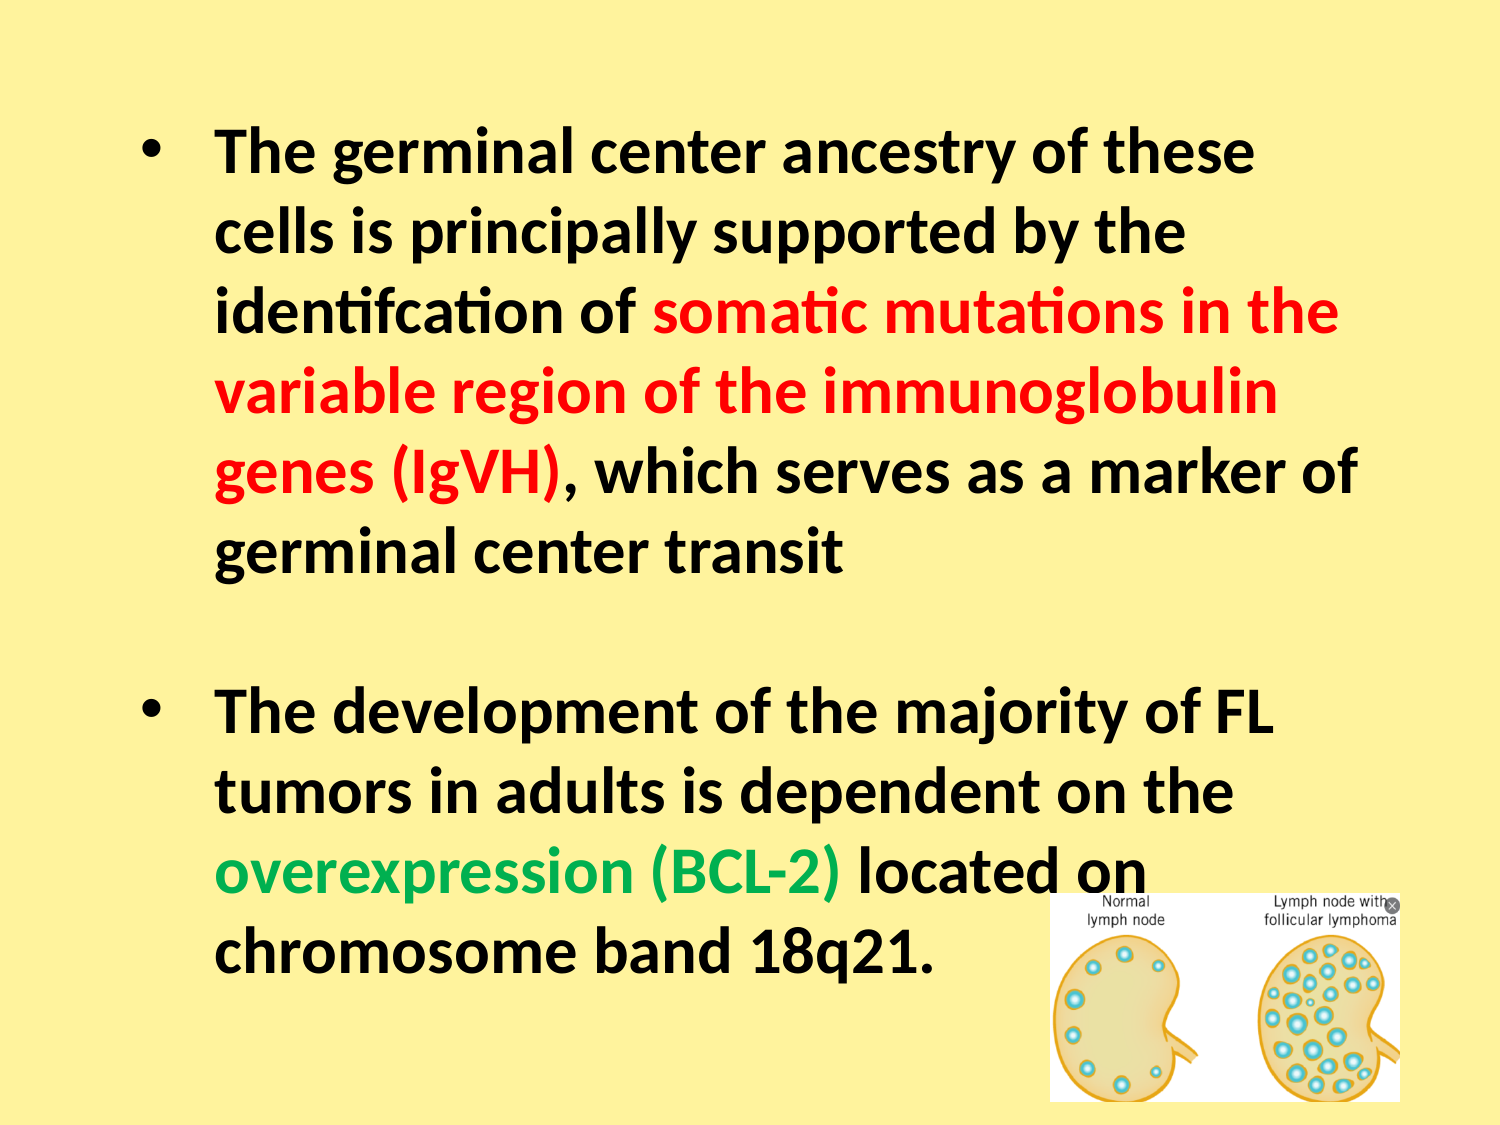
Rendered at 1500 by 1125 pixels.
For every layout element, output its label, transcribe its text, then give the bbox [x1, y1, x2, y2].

picture [1049, 893, 1401, 1102]
text_box The germinal center ancestry of these cells is principally supported by the identifcation of somatic mutations in the variable region of the immunoglobulin genes (IgVH), which serves as a marker of germinal center transit The development of the majority of FL tumors in adults is dependent on the overexpression (BCL-2) located on chromosome band 18q21. [124, 99, 1388, 995]
